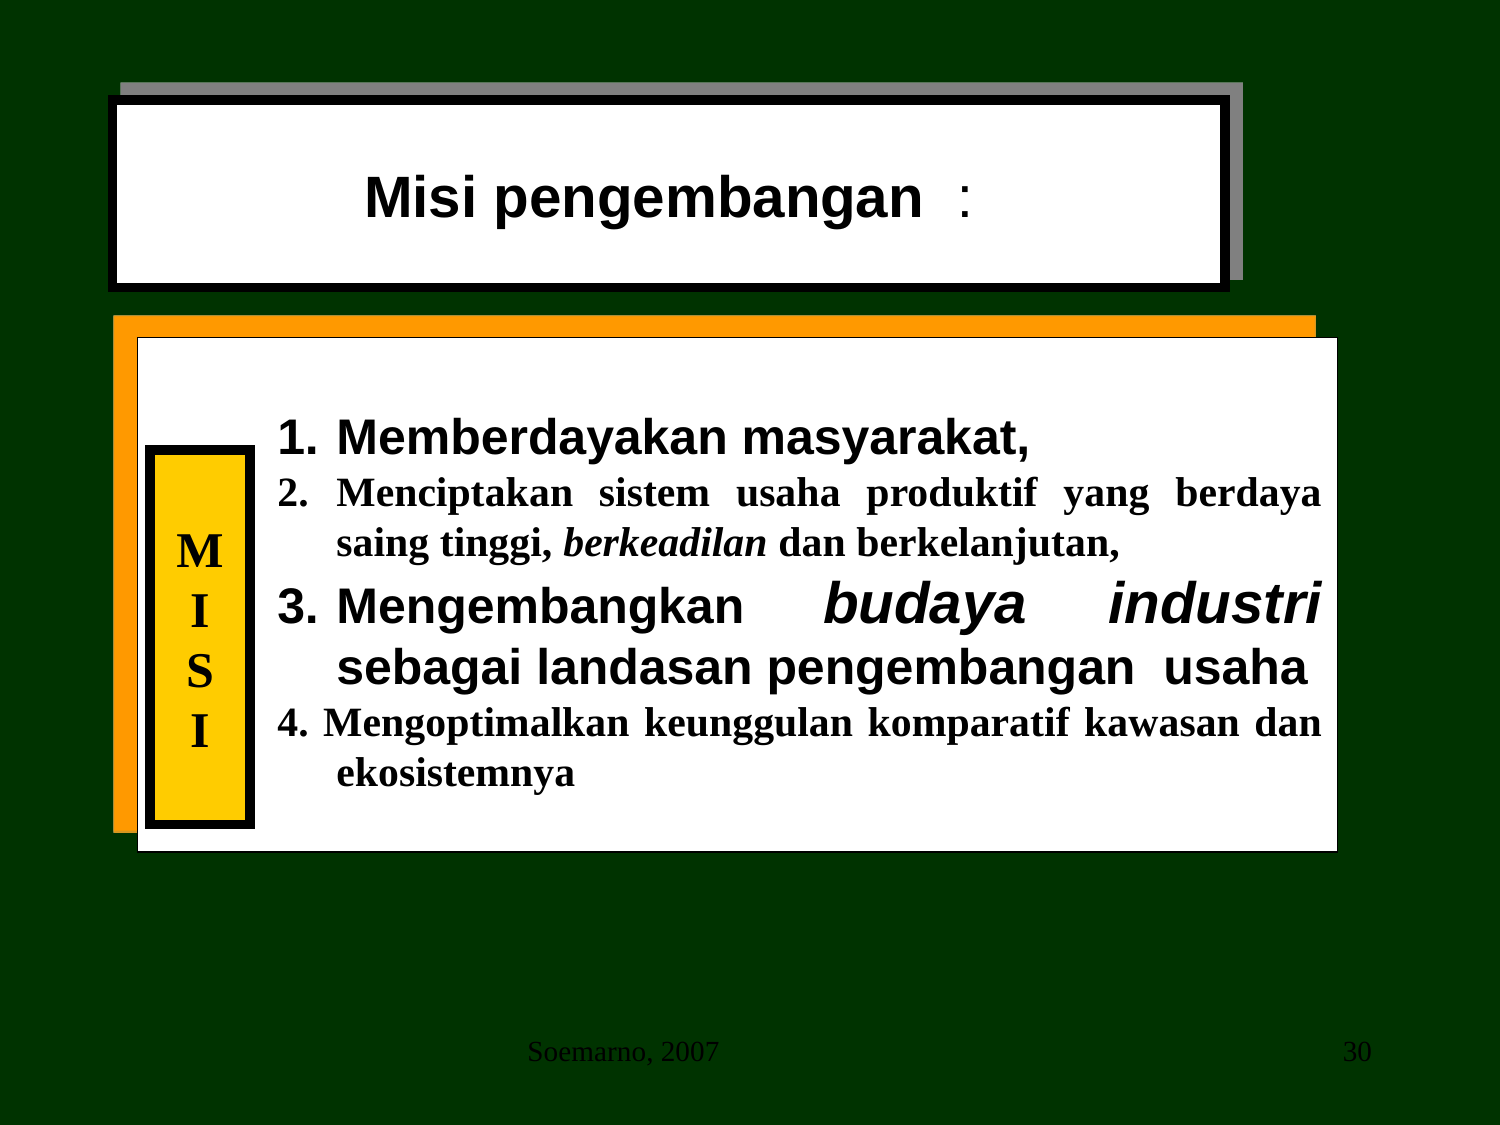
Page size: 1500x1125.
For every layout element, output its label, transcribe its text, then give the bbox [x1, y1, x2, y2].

slide_number 30 [1074, 1024, 1388, 1101]
text_box 1. Memberdayakan masyarakat, 2. Menciptakan sistem usaha produktif yang berdaya saing tinggi, berkeadilan dan berkelanjutan, 3. Mengembangkan budaya industri sebagai landasan pengembangan usaha 4. Mengoptimalkan keunggulan komparatif kawasan dan ekosistemnya [137, 337, 1338, 853]
footer Soemarno, 2007 [512, 1024, 988, 1101]
text_box M I S I [150, 449, 250, 825]
title Misi pengembangan : [112, 99, 1226, 288]
